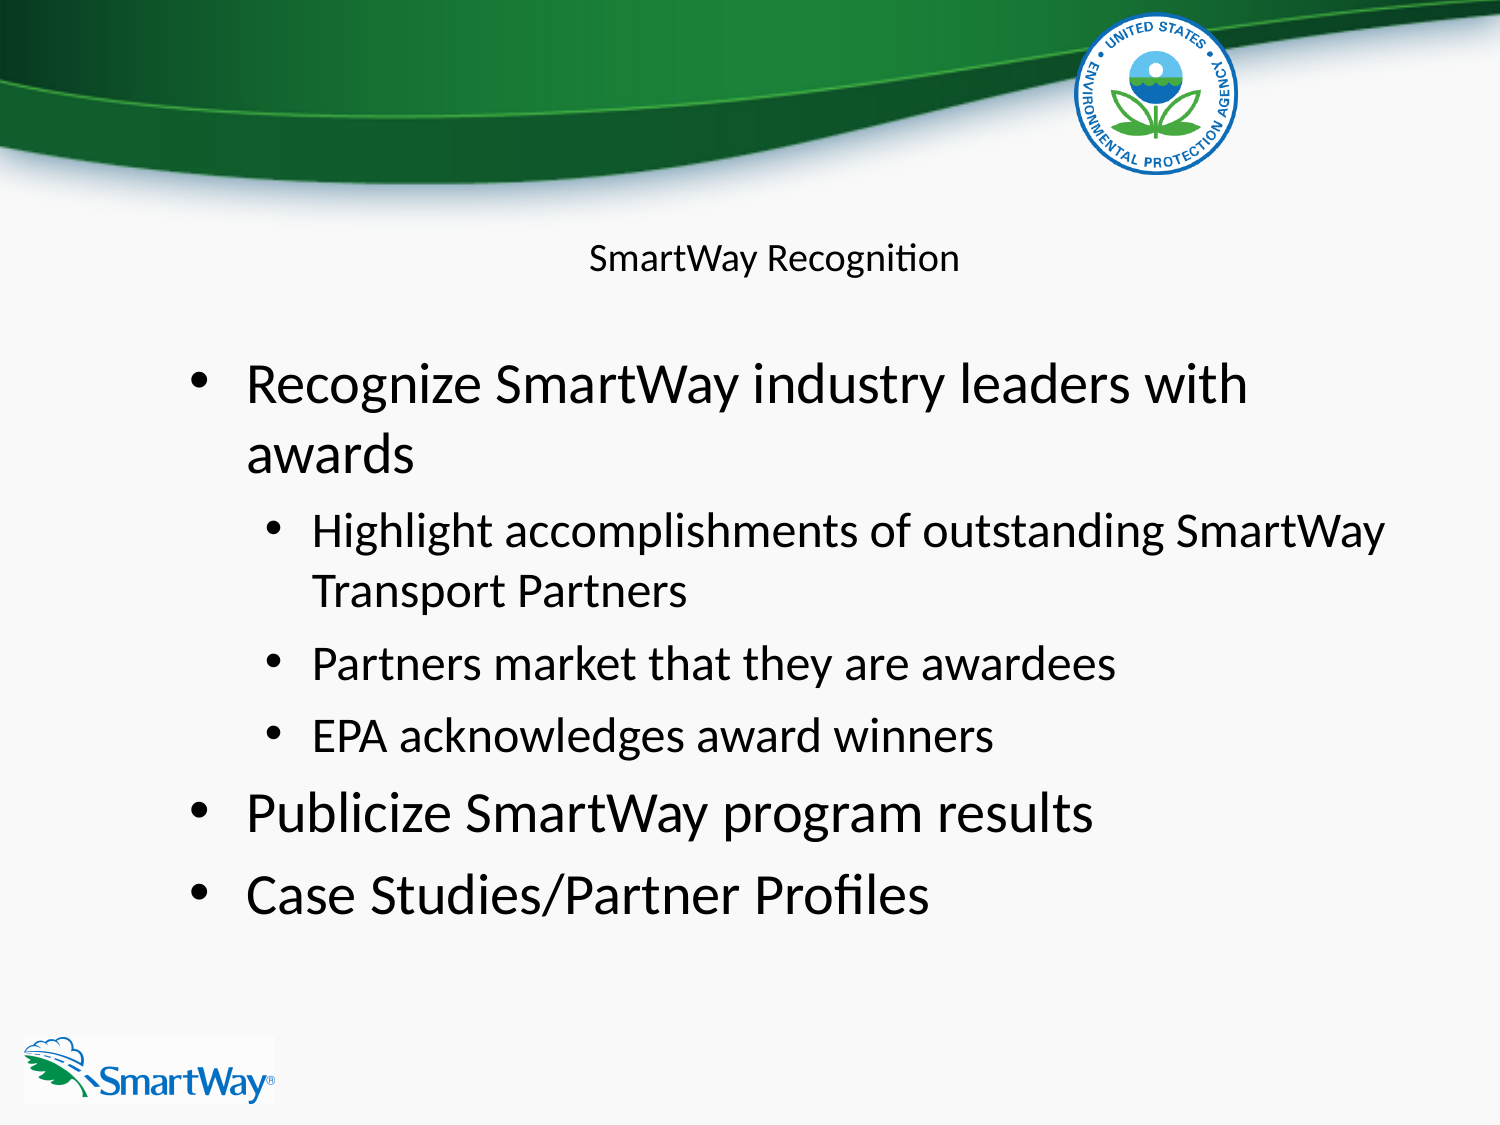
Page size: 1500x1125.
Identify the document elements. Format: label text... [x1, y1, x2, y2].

title SmartWay Recognition [162, 174, 1388, 288]
list Recognize SmartWay industry leaders with awards Highlight accomplishments of outstanding SmartWay Transport Partners Partners market that they are awardees EPA acknowledges award winners Publicize SmartWay program results Case Studies/Partner Profiles [174, 337, 1438, 1050]
picture [0, 0, 1500, 1125]
